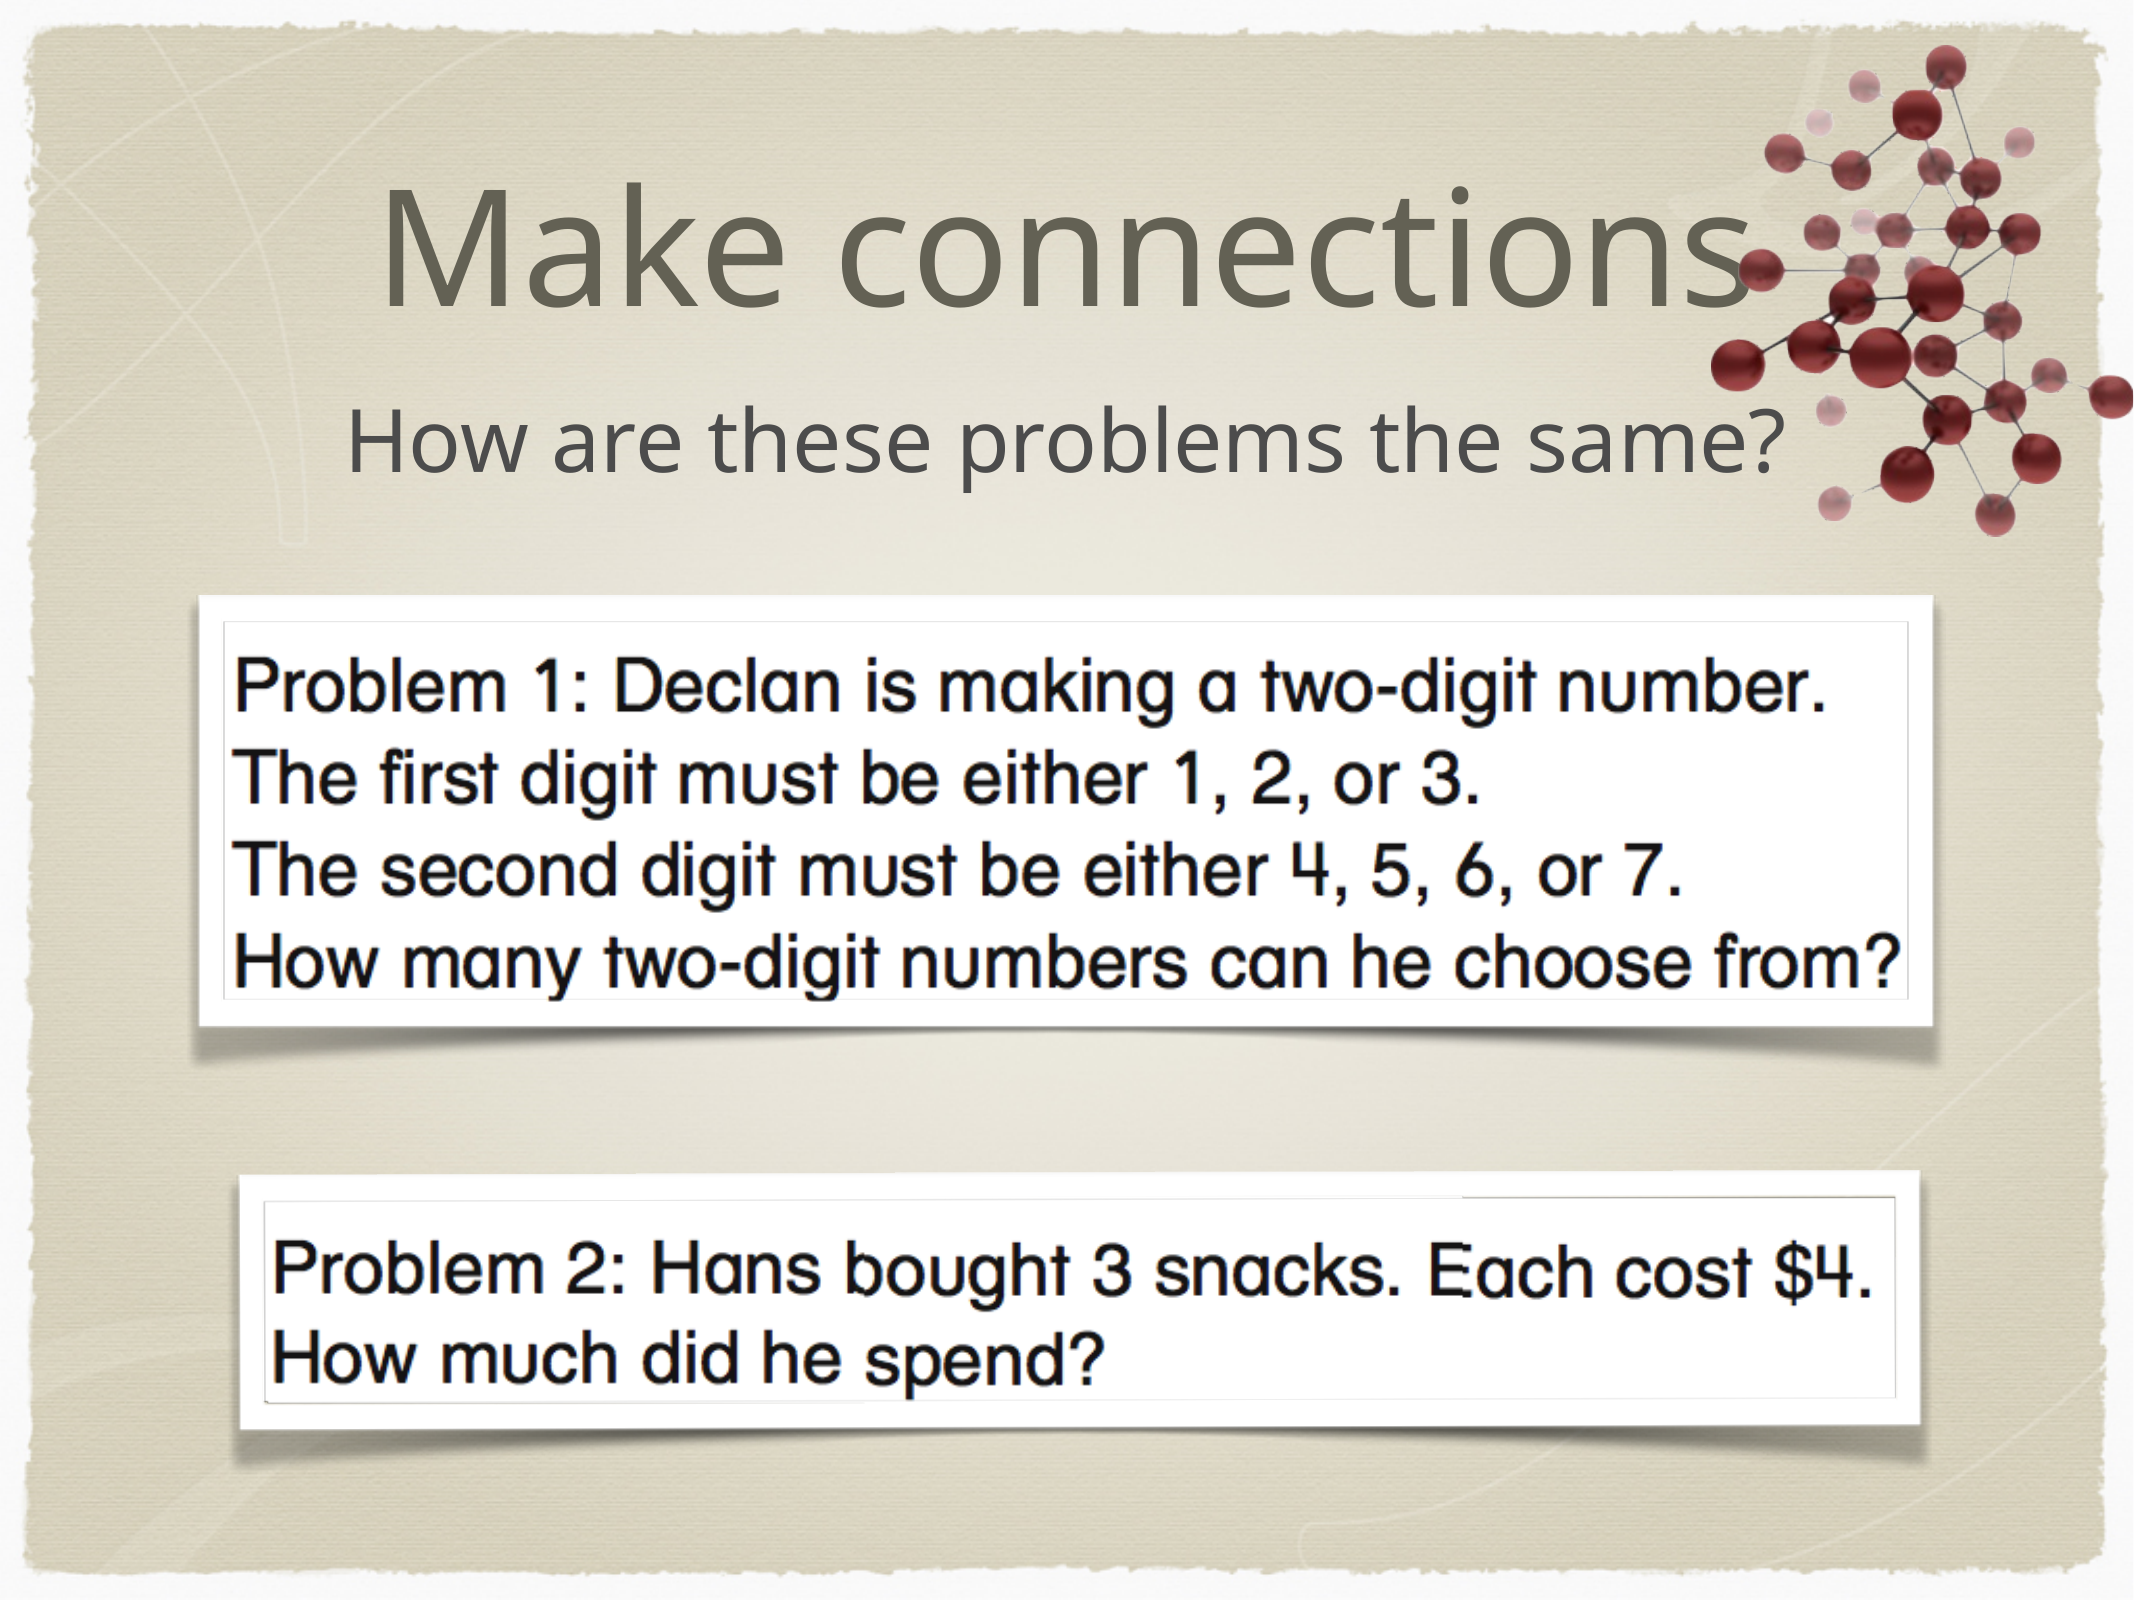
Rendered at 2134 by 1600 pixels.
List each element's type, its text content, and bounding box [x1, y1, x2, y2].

picture [0, 0, 2134, 1600]
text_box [226, 1171, 1932, 1475]
title Make connections [128, 41, 2005, 443]
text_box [187, 595, 1946, 1076]
list How are these problems the same? [278, 376, 1853, 574]
